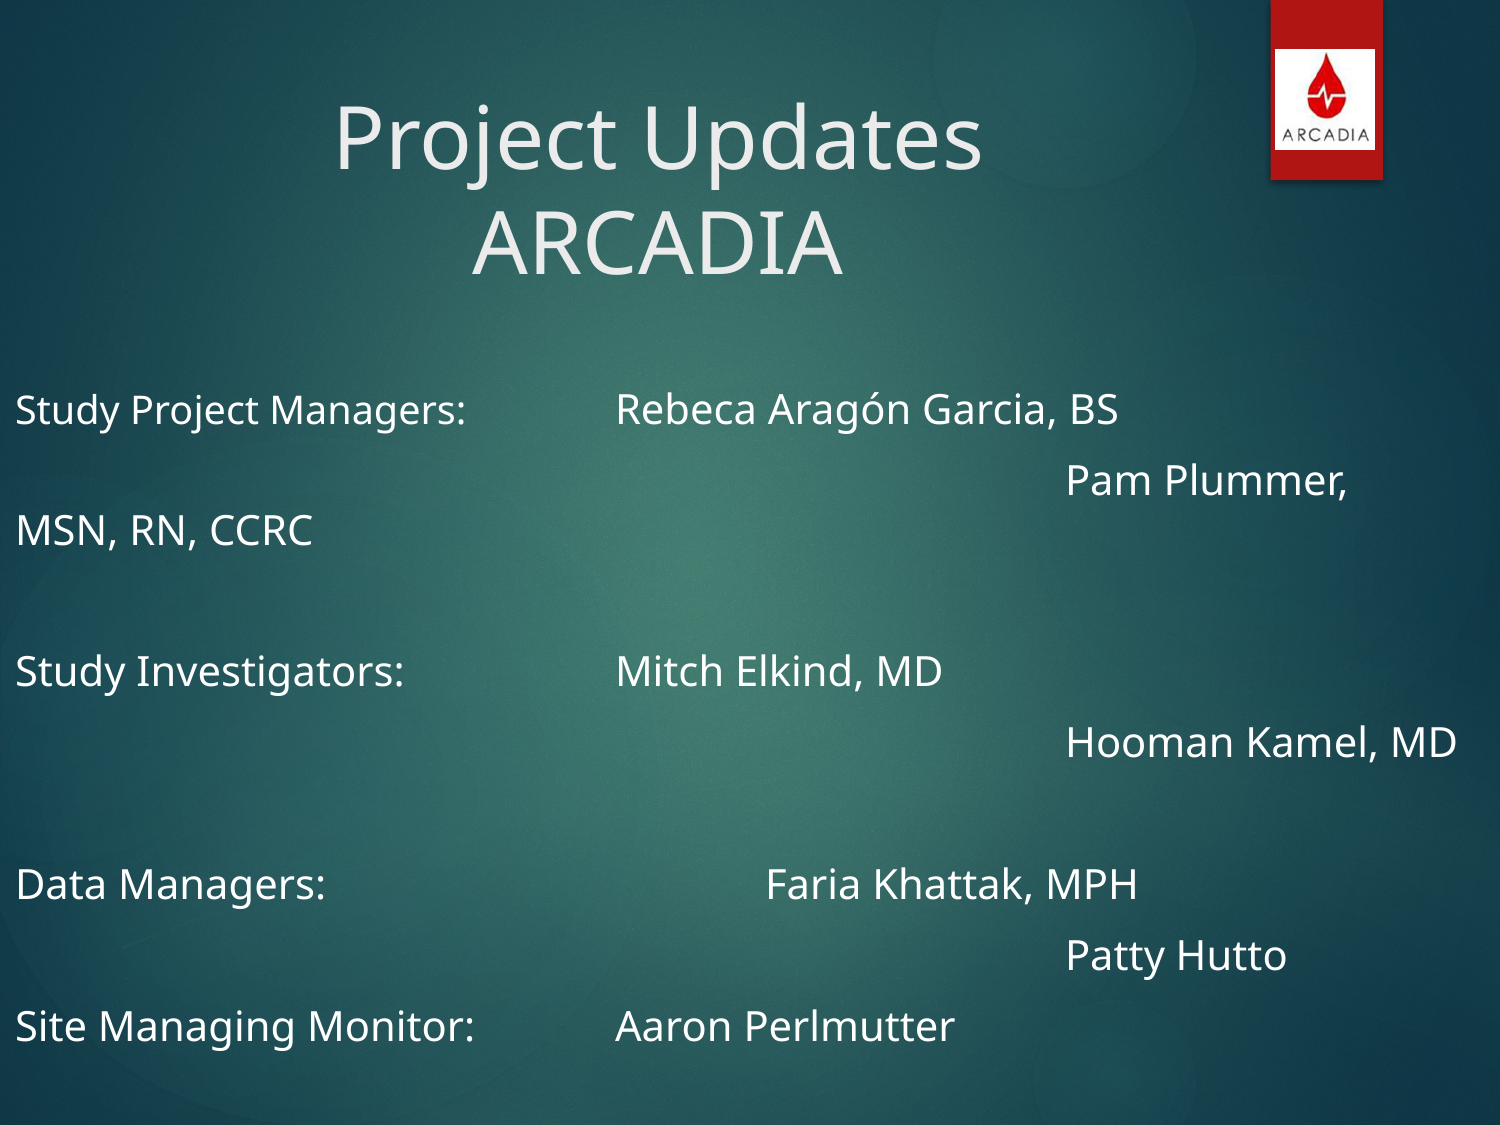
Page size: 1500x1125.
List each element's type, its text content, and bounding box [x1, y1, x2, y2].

title Project Updates ARCADIA [79, 74, 1237, 304]
picture [1274, 49, 1376, 151]
list Study Project Managers: Rebeca Aragón Garcia, BS Pam Plummer, MSN, RN, CCRC Study Investigators: Mitch Elkind, MD Hooman Kamel, MD Data Managers: Faria Khattak, MPH Patty Hutto Site Managing Monitor: Aaron Perlmutter [0, 304, 1475, 1125]
